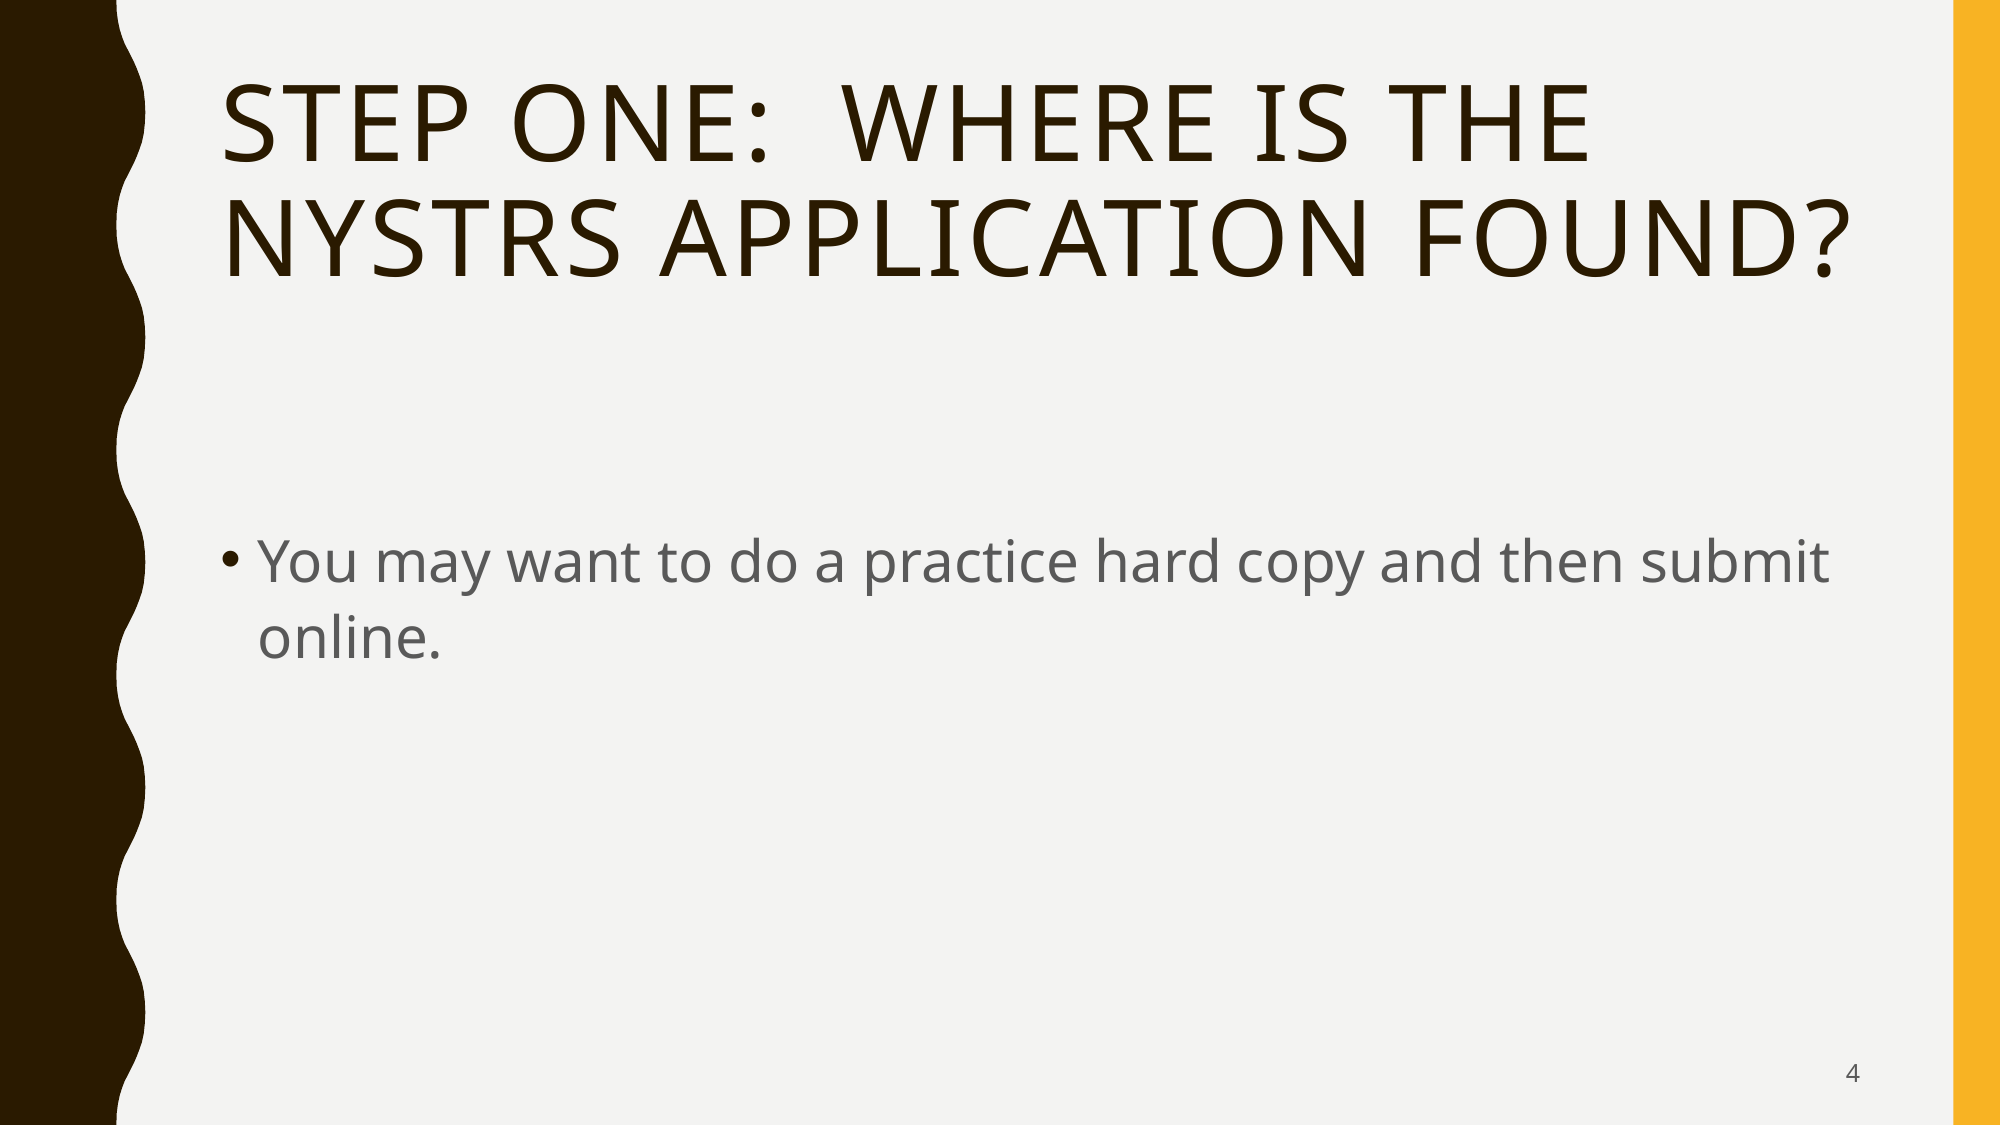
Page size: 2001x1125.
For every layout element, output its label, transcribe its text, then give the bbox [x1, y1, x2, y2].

title Step one: Where is the NYSTRS Application Found? [205, 62, 1875, 308]
list You may want to do a practice hard copy and then submit online. [205, 375, 1875, 965]
slide_number 4 [1412, 1045, 1875, 1103]
